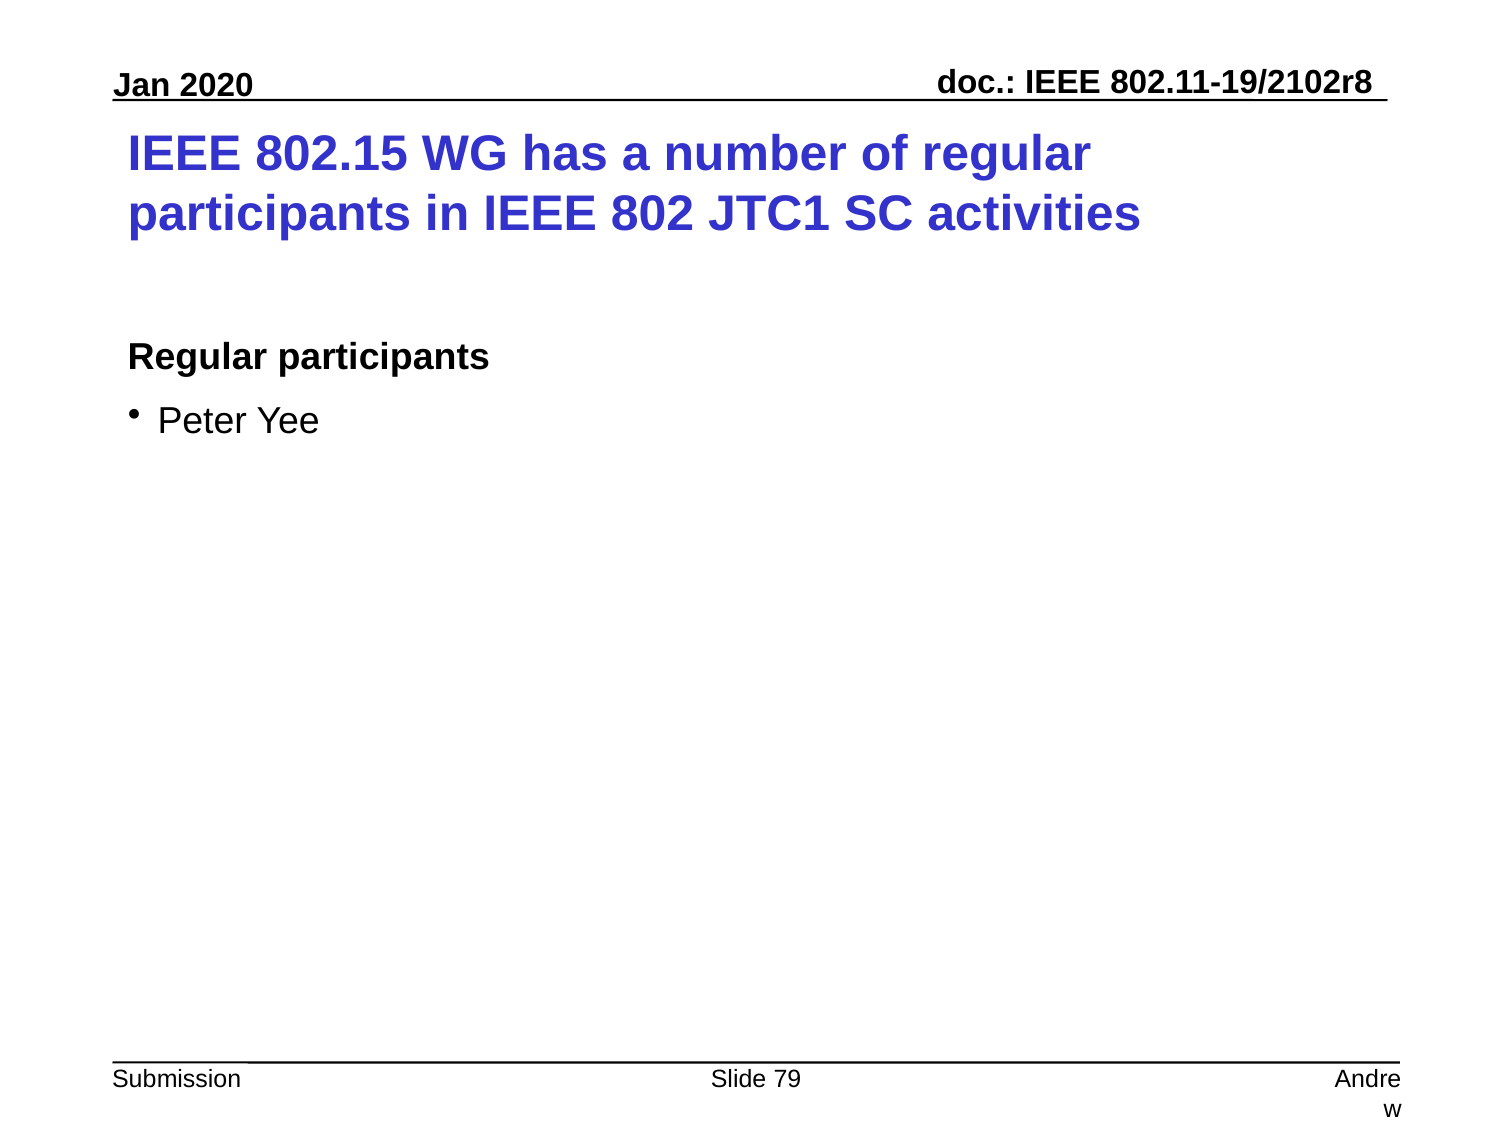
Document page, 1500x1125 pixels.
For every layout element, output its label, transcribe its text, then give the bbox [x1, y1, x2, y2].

list Regular participants Peter Yee [112, 324, 1388, 1000]
slide_number Slide 79 [709, 1061, 803, 1093]
footer Andrew Myles, Cisco [1320, 1061, 1402, 1093]
title IEEE 802.15 WG has a number of regular participants in IEEE 802 JTC1 SC activities [112, 112, 1388, 288]
